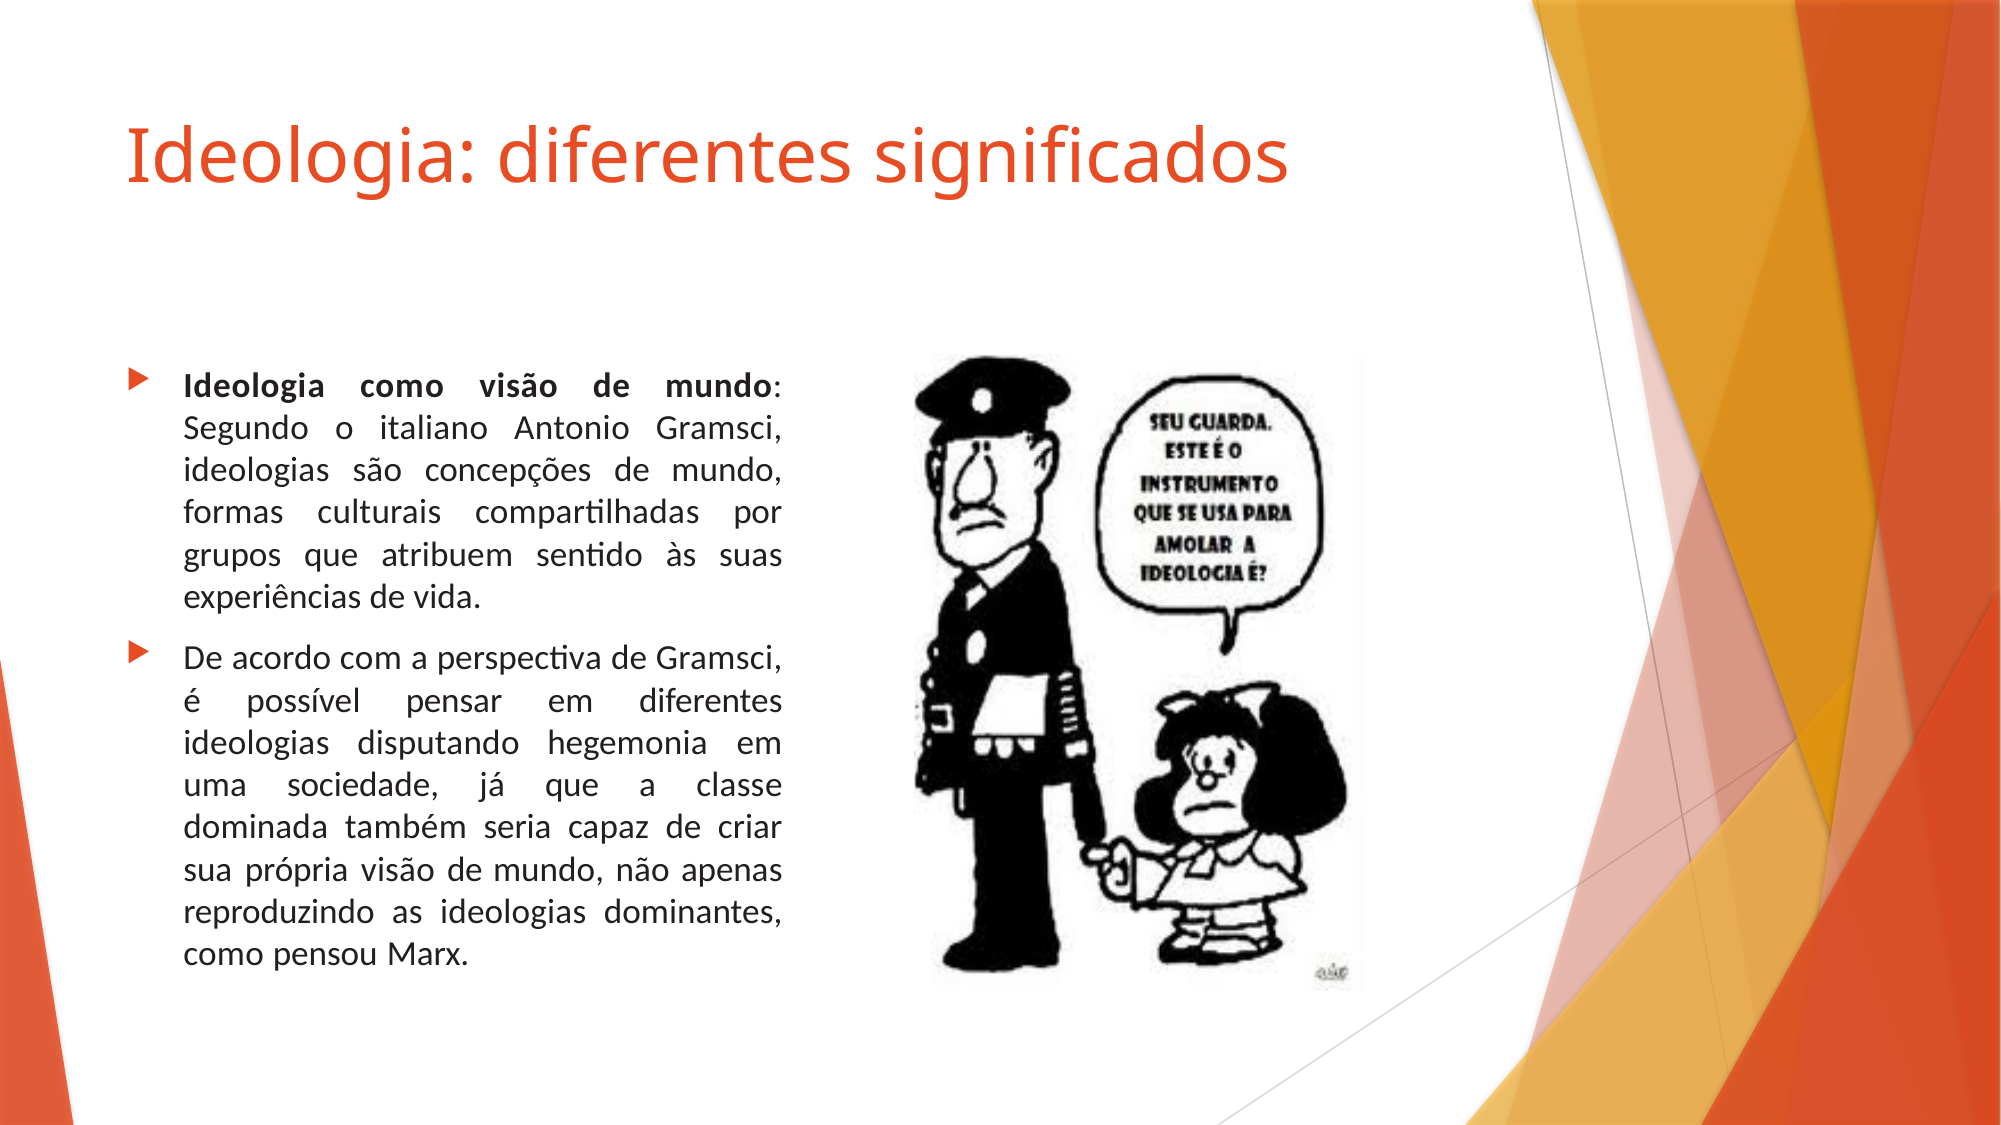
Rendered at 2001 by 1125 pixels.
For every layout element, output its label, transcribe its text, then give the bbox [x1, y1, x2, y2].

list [914, 353, 1365, 992]
title Ideologia: diferentes significados [111, 99, 1522, 317]
list Ideologia como visão de mundo: Segundo o italiano Antonio Gramsci, ideologias são concepções de mundo, formas culturais compartilhadas por grupos que atribuem sentido às suas experiências de vida. De acordo com a perspectiva de Gramsci, é possível pensar em diferentes ideologias disputando hegemonia em uma sociedade, já que a classe dominada também seria capaz de criar sua própria visão de mundo, não apenas reproduzindo as ideologias dominantes, como pensou Marx. [111, 354, 798, 992]
